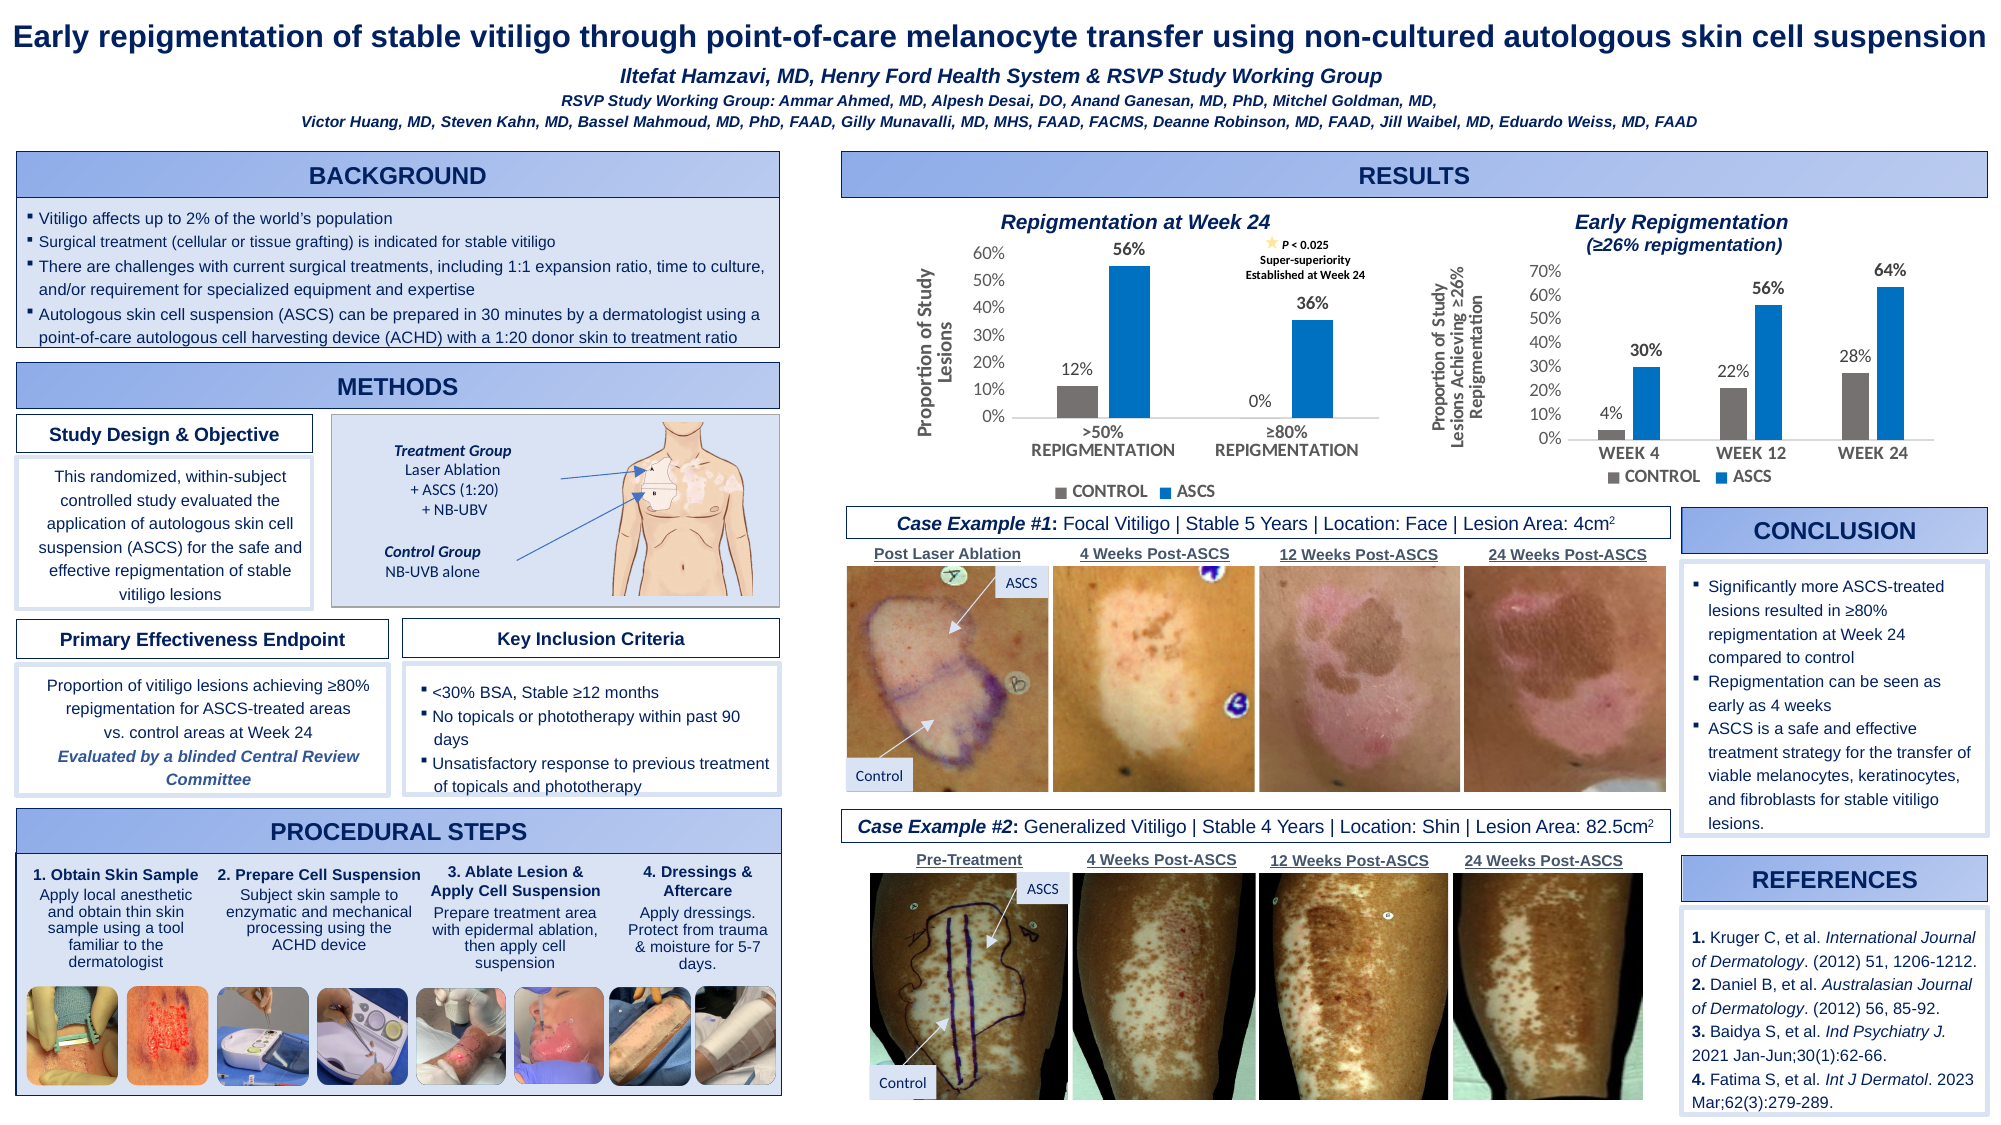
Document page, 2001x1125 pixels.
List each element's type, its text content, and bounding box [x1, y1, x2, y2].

picture [1259, 566, 1461, 792]
text_box [16, 198, 211, 348]
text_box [516, 492, 646, 561]
text_box Significantly more ASCS-treated lesions resulted in ≥80% repigmentation at Week 24 compared to control Repigmentation can be seen as early as 4 weeks ASCS is a safe and effective treatment strategy for the transfer of viable melanocytes, keratinocytes, and fibroblasts for stable vitiligo lesions. [1689, 571, 1984, 855]
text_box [331, 414, 780, 608]
text_box Early repigmentation of stable vitiligo through point-of-care melanocyte transfer using non-cultured autologous skin cell suspension [0, 14, 2000, 83]
text_box Subject skin sample to enzymatic and mechanical processing using the ACHD device [226, 892, 413, 962]
chart [882, 239, 1389, 509]
picture [600, 422, 755, 597]
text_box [841, 809, 1671, 1100]
text_box Primary Effectiveness Endpoint [16, 619, 389, 659]
text_box Vitiligo affects up to 2% of the world’s population Surgical treatment (cellular or tissue grafting) is indicated for stable vitiligo There are challenges with current surgical treatments, including 1:1 expansion ratio, time to culture, and/or requirement for specialized equipment and expertise Autologous skin cell suspension (ASCS) can be prepared in 30 minutes by a dermatologist using a point-of-care autologous cell harvesting device (ACHD) with a 1:20 donor skin to treatment ratio [23, 203, 779, 348]
picture [1464, 566, 1666, 792]
text_box RESULTS [841, 151, 1988, 198]
text_box [403, 663, 780, 795]
text_box Proportion of vitiligo lesions achieving ≥80% repigmentation for ASCS-treated areas vs. control areas at Week 24 Evaluated by a blinded Central Review Committee [16, 664, 389, 796]
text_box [948, 575, 997, 634]
text_box Post Laser Ablation [846, 536, 1049, 565]
text_box 24 Weeks Post-ASCS [1470, 537, 1666, 566]
text_box Iltefat Hamzavi, MD, Henry Ford Health System & RSVP Study Working Group RSVP Study Working Group: Ammar Ahmed, MD, Alpesh Desai, DO, Anand Ganesan, MD, PhD, Mitchel Goldman, MD, Victor Huang, MD, Steven Kahn, MD, Bassel Mahmoud, MD, PhD, FAAD, Gilly Munavalli, MD, MHS, FAAD, FACMS, Deanne Robinson, MD, FAAD, Jill Waibel, MD, Eduardo Weiss, MD, FAAD [15, 83, 1988, 121]
text_box P < 0.025 Super-superiority Established at Week 24 [1224, 229, 1387, 239]
text_box [211, 175, 988, 244]
chart [1424, 258, 1945, 512]
text_box CONCLUSION [1681, 507, 1988, 554]
text_box 12 Weeks Post-ASCS [1259, 537, 1459, 565]
text_box 4 Weeks Post-ASCS [1056, 536, 1254, 565]
text_box BACKGROUND [16, 151, 780, 198]
text_box Apply dressings. Protect from trauma & moisture for 5-7 days. [621, 898, 775, 981]
text_box 4. Dressings & Aftercare [604, 857, 792, 905]
text_box Apply local anesthetic and obtain thin skin sample using a tool familiar to the dermatologist [28, 892, 205, 979]
text_box 3. Ablate Lesion & Apply Cell Suspension [421, 857, 604, 905]
text_box Prepare treatment area with epidermal ablation, then apply cell suspension [426, 905, 605, 974]
text_box Repigmentation at Week 24 [871, 207, 1400, 236]
text_box Study Design & Objective [16, 414, 313, 453]
picture [846, 566, 1049, 792]
text_box REFERENCES [1681, 855, 1988, 902]
text_box 2. Prepare Cell Suspension [198, 857, 421, 892]
text_box <30% BSA, Stable ≥12 months No topicals or phototherapy within past 90 days Unsatisfactory response to previous treatment of topicals and phototherapy [417, 676, 781, 808]
text_box Key Inclusion Criteria [402, 618, 780, 658]
text_box METHODS [16, 362, 780, 409]
text_box Early Repigmentation (≥26% repigmentation) [1409, 207, 1960, 243]
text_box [560, 470, 647, 479]
text_box [1681, 907, 1988, 1115]
text_box This randomized, within-subject controlled study evaluated the application of autologous skin cell suspension (ASCS) for the safe and effective repigmentation of stable vitiligo lesions [16, 456, 313, 609]
text_box PROCEDURAL STEPS [16, 808, 782, 854]
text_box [879, 719, 935, 758]
text_box Case Example #1: Focal Vitiligo | Stable 5 Years | Location: Face | Lesion Area: 4cm2 [846, 506, 1671, 539]
text_box [16, 892, 782, 1096]
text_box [26, 986, 776, 1086]
picture [1053, 566, 1255, 792]
text_box [1681, 561, 1988, 836]
text_box 1. Obtain Skin Sample [15, 857, 198, 892]
